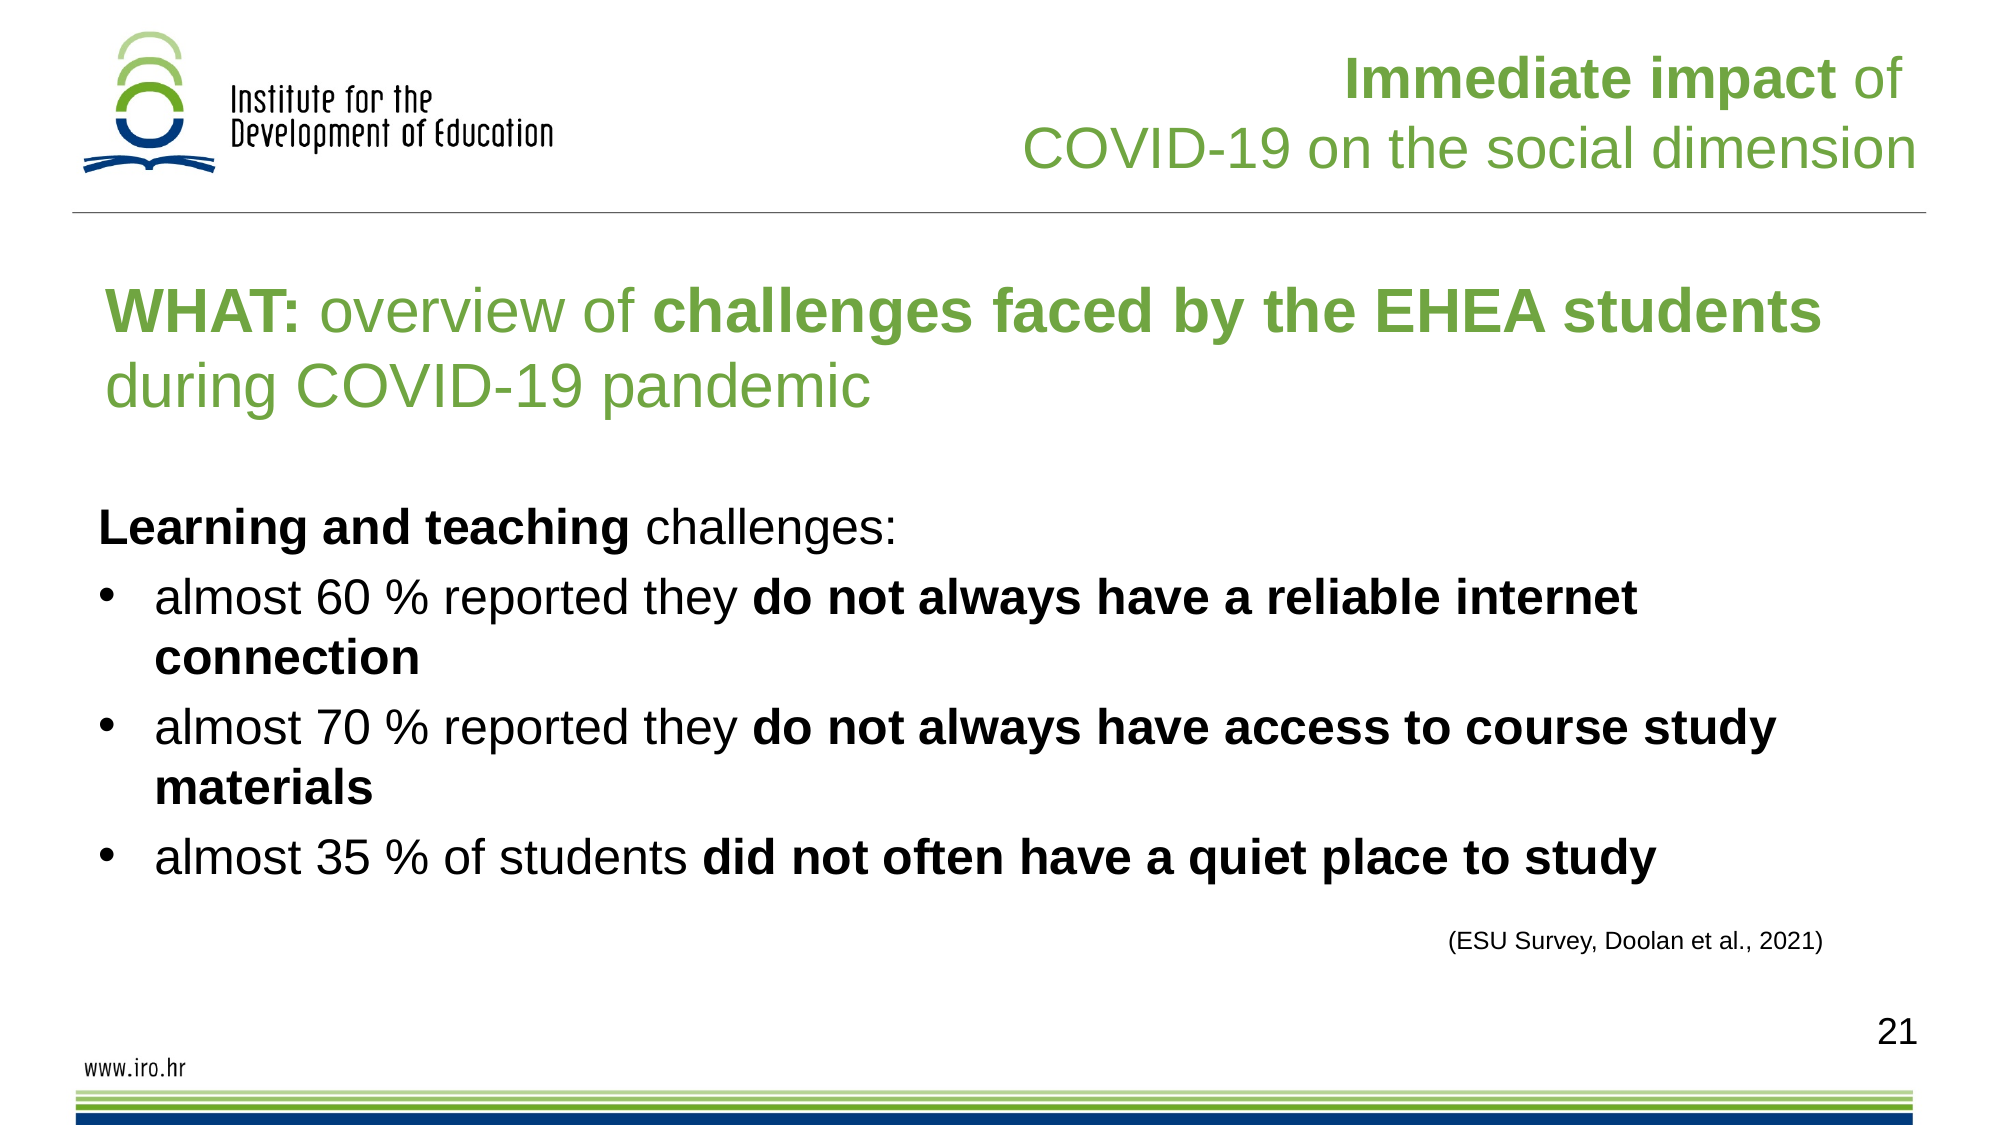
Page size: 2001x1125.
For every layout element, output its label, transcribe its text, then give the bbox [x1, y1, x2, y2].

slide_number 21 [1516, 999, 1934, 1075]
list Learning and teaching challenges: almost 60 % reported they do not always have a reliable internet connection almost 70 % reported they do not always have access to course study materials almost 35 % of students did not often have a quiet place to study (ESU Survey, Doolan et al., 2021) [83, 487, 1917, 963]
title WHAT: overview of challenges faced by the EHEA students during COVID-19 pandemic [90, 262, 1924, 442]
text_box Immediate impact of COVID-19 on the social dimension [863, 32, 1934, 188]
picture [0, 0, 1998, 215]
picture [0, 1055, 1989, 1125]
